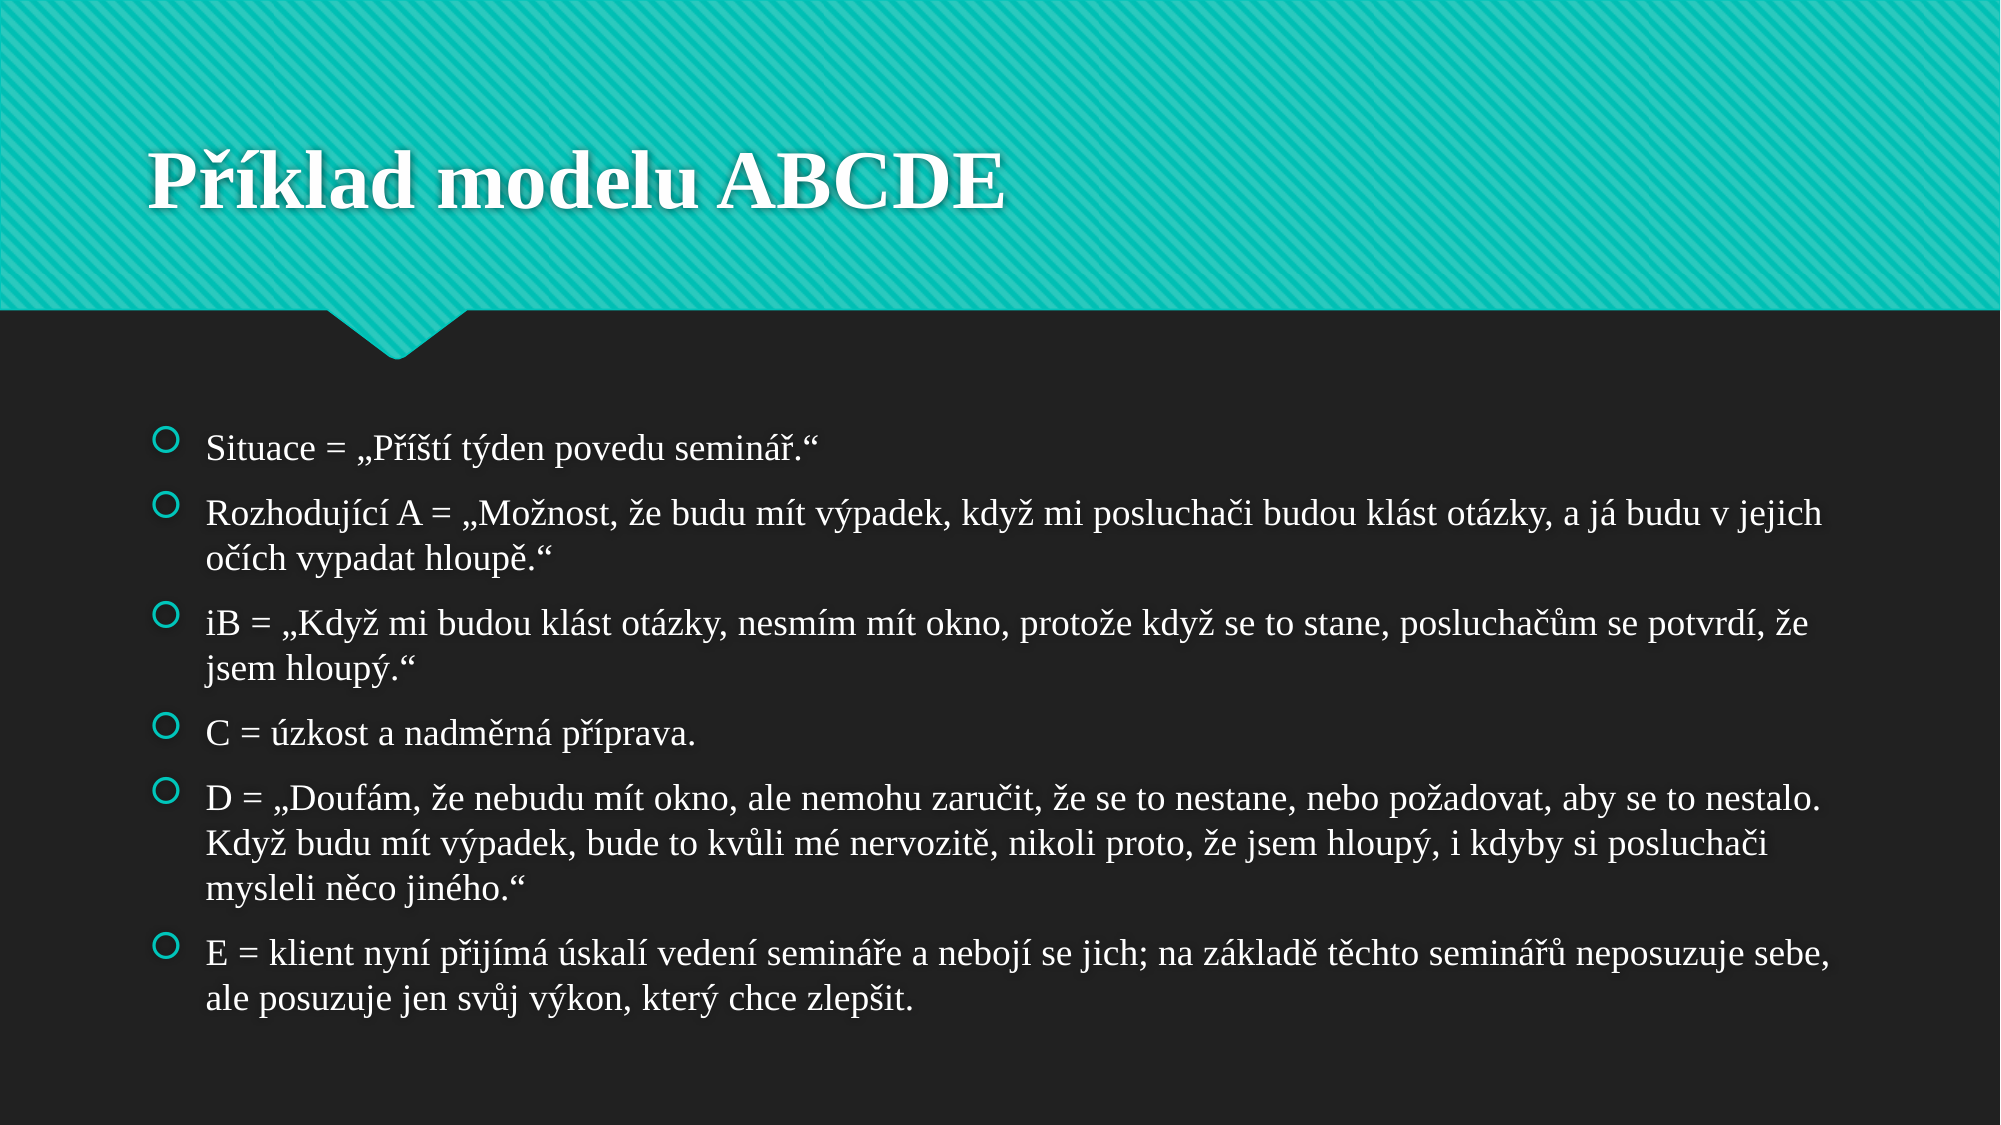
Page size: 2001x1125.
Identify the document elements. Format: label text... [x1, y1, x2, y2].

title Příklad modelu ABCDE [132, 73, 1868, 233]
list Situace = „Příští týden povedu seminář.“ Rozhodující A = „Možnost, že budu mít výpadek, když mi posluchači budou klást otázky, a já budu v jejich očích vypadat hloupě.“ iB = „Když mi budou klást otázky, nesmím mít okno, protože když se to stane, posluchačům se potvrdí, že jsem hloupý.“ C = úzkost a nadměrná příprava. D = „Doufám, že nebudu mít okno, ale nemohu zaručit, že se to nestane, nebo požadovat, aby se to nestalo. Když budu mít výpadek, bude to kvůli mé nervozitě, nikoli proto, že jsem hloupý, i kdyby si posluchači mysleli něco jiného.“ E = klient nyní přijímá úskalí vedení semináře a nebojí se jich; na základě těchto seminářů neposuzuje sebe, ale posuzuje jen svůj výkon, který chce zlepšit. [134, 364, 1866, 1076]
